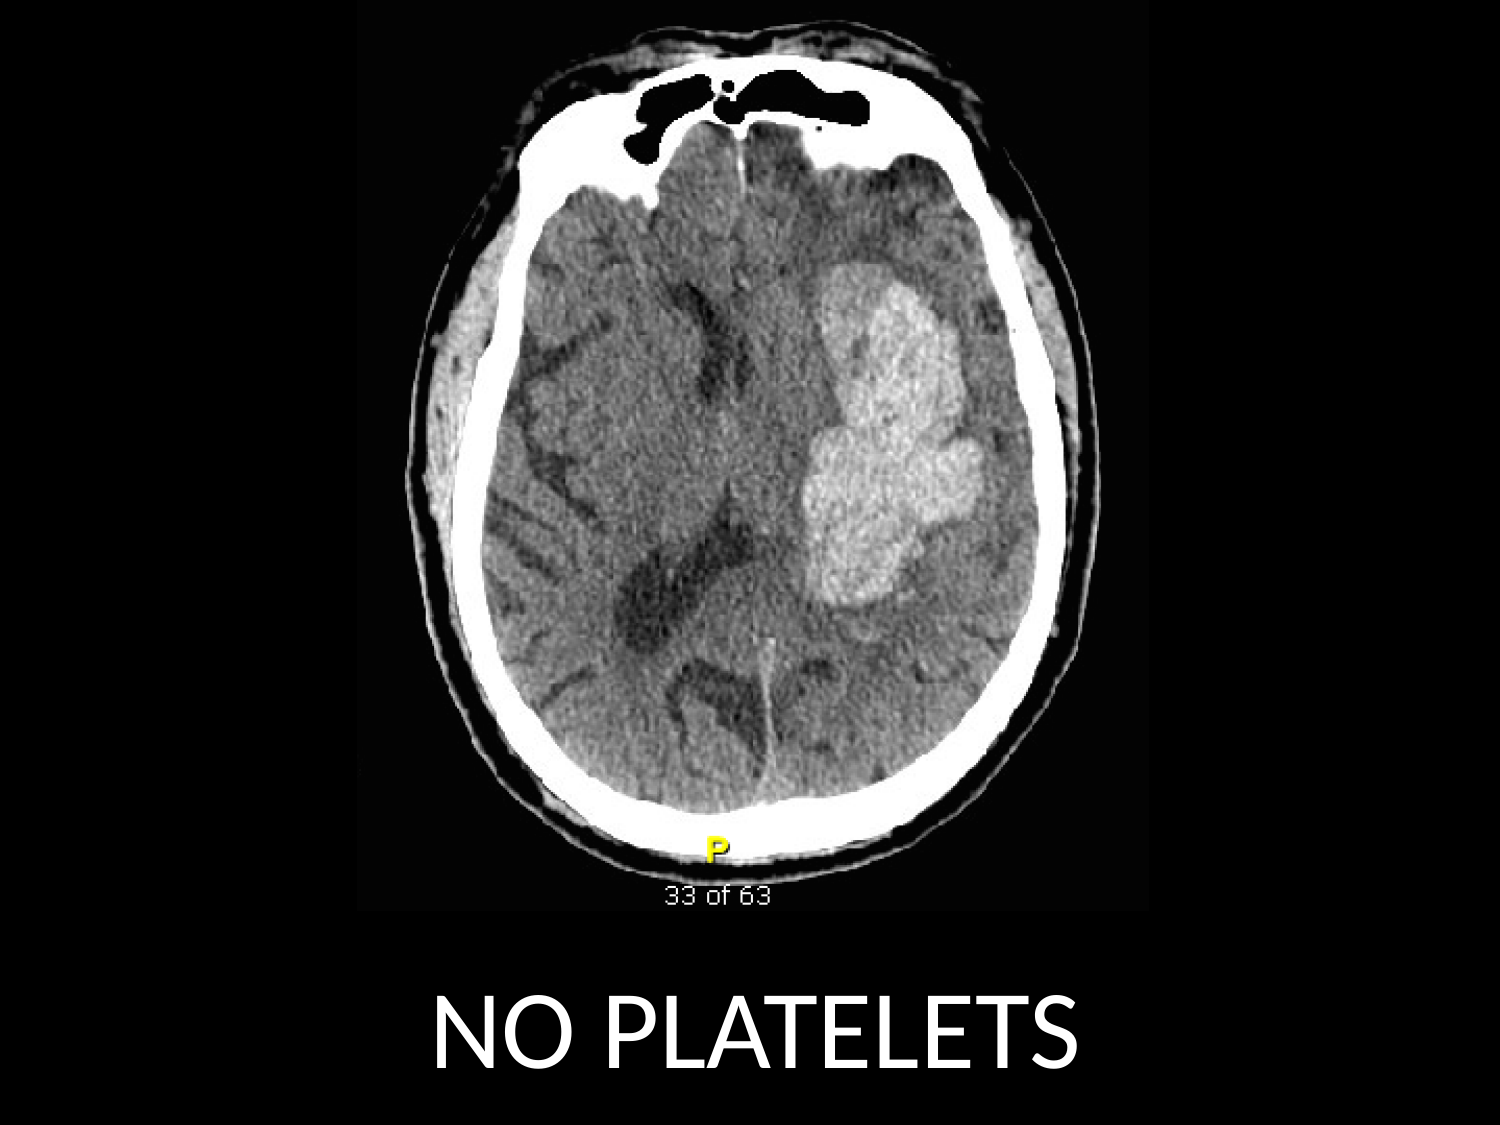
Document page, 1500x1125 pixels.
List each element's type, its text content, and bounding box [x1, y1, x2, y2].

picture [356, 0, 1150, 911]
text_box NO PLATELETS [39, 948, 1472, 1098]
